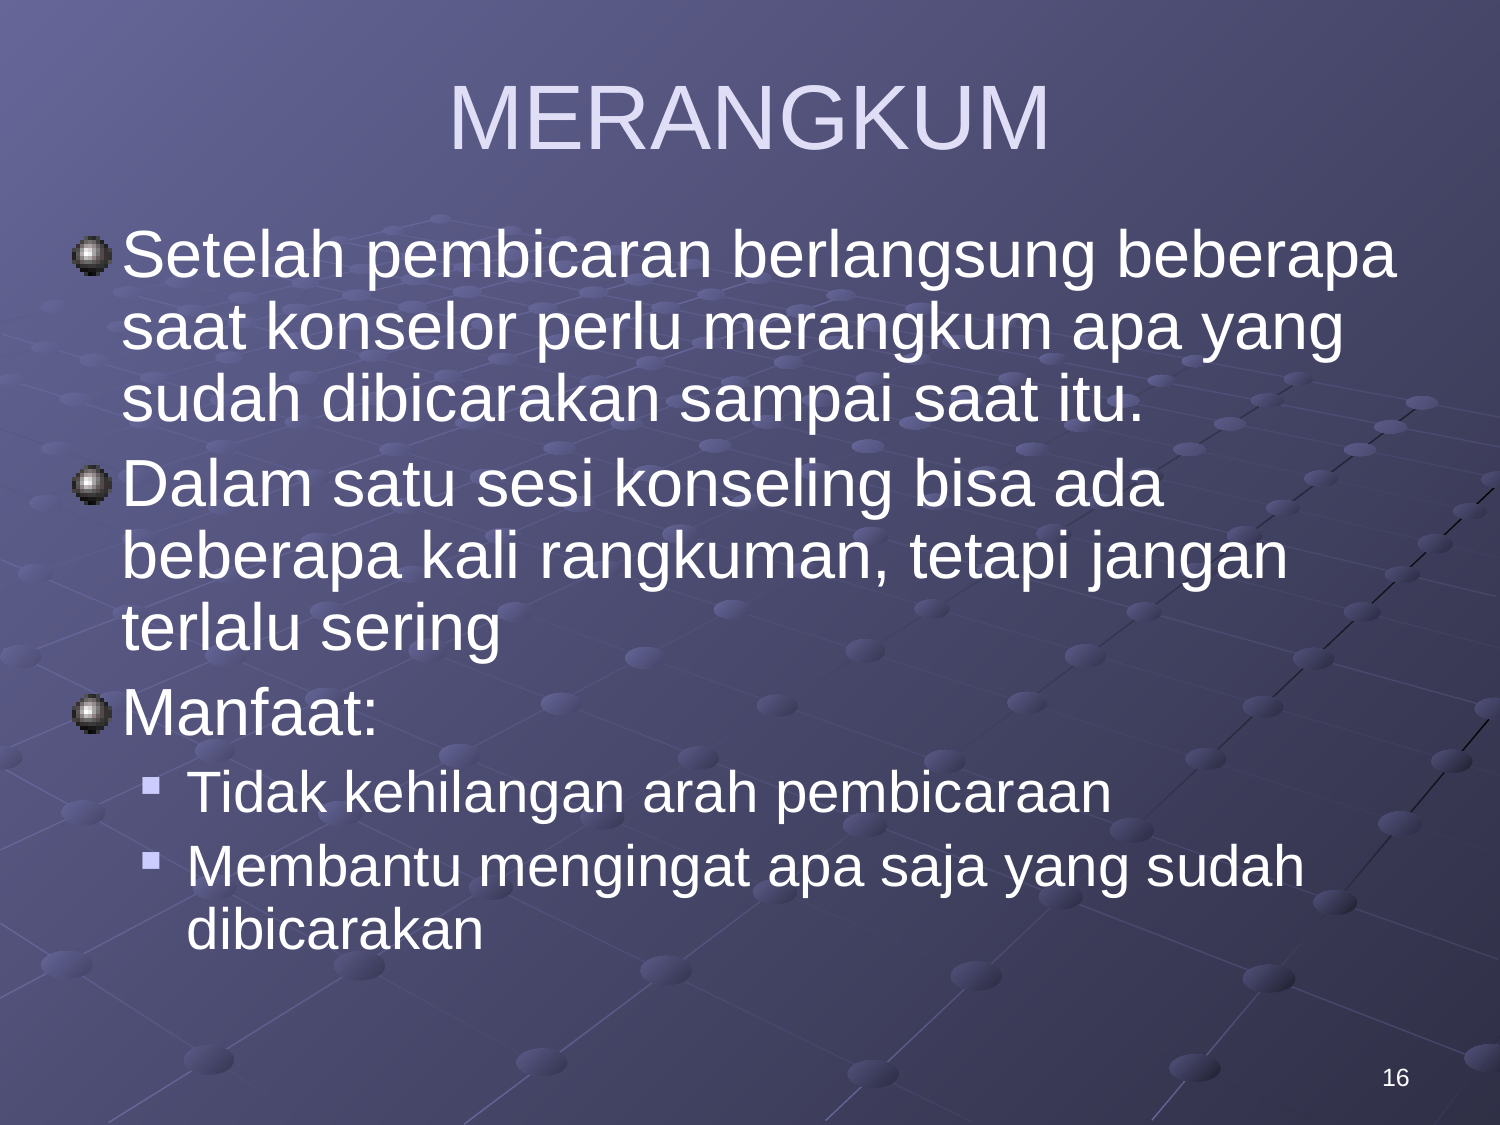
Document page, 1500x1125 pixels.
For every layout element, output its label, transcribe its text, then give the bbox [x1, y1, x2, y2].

picture [65, 228, 112, 276]
picture [65, 686, 112, 734]
slide_number 16 [1074, 1063, 1426, 1100]
picture [65, 457, 112, 505]
title MERANGKUM [49, 0, 1452, 212]
list Setelah pembicaran berlangsung beberapa saat konselor perlu merangkum apa yang sudah dibicarakan sampai saat itu. Dalam satu sesi konseling bisa ada beberapa kali rangkuman, tetapi jangan terlalu sering Manfaat: Tidak kehilangan arah pembicaraan Membantu mengingat apa saja yang sudah dibicarakan [49, 212, 1452, 1063]
